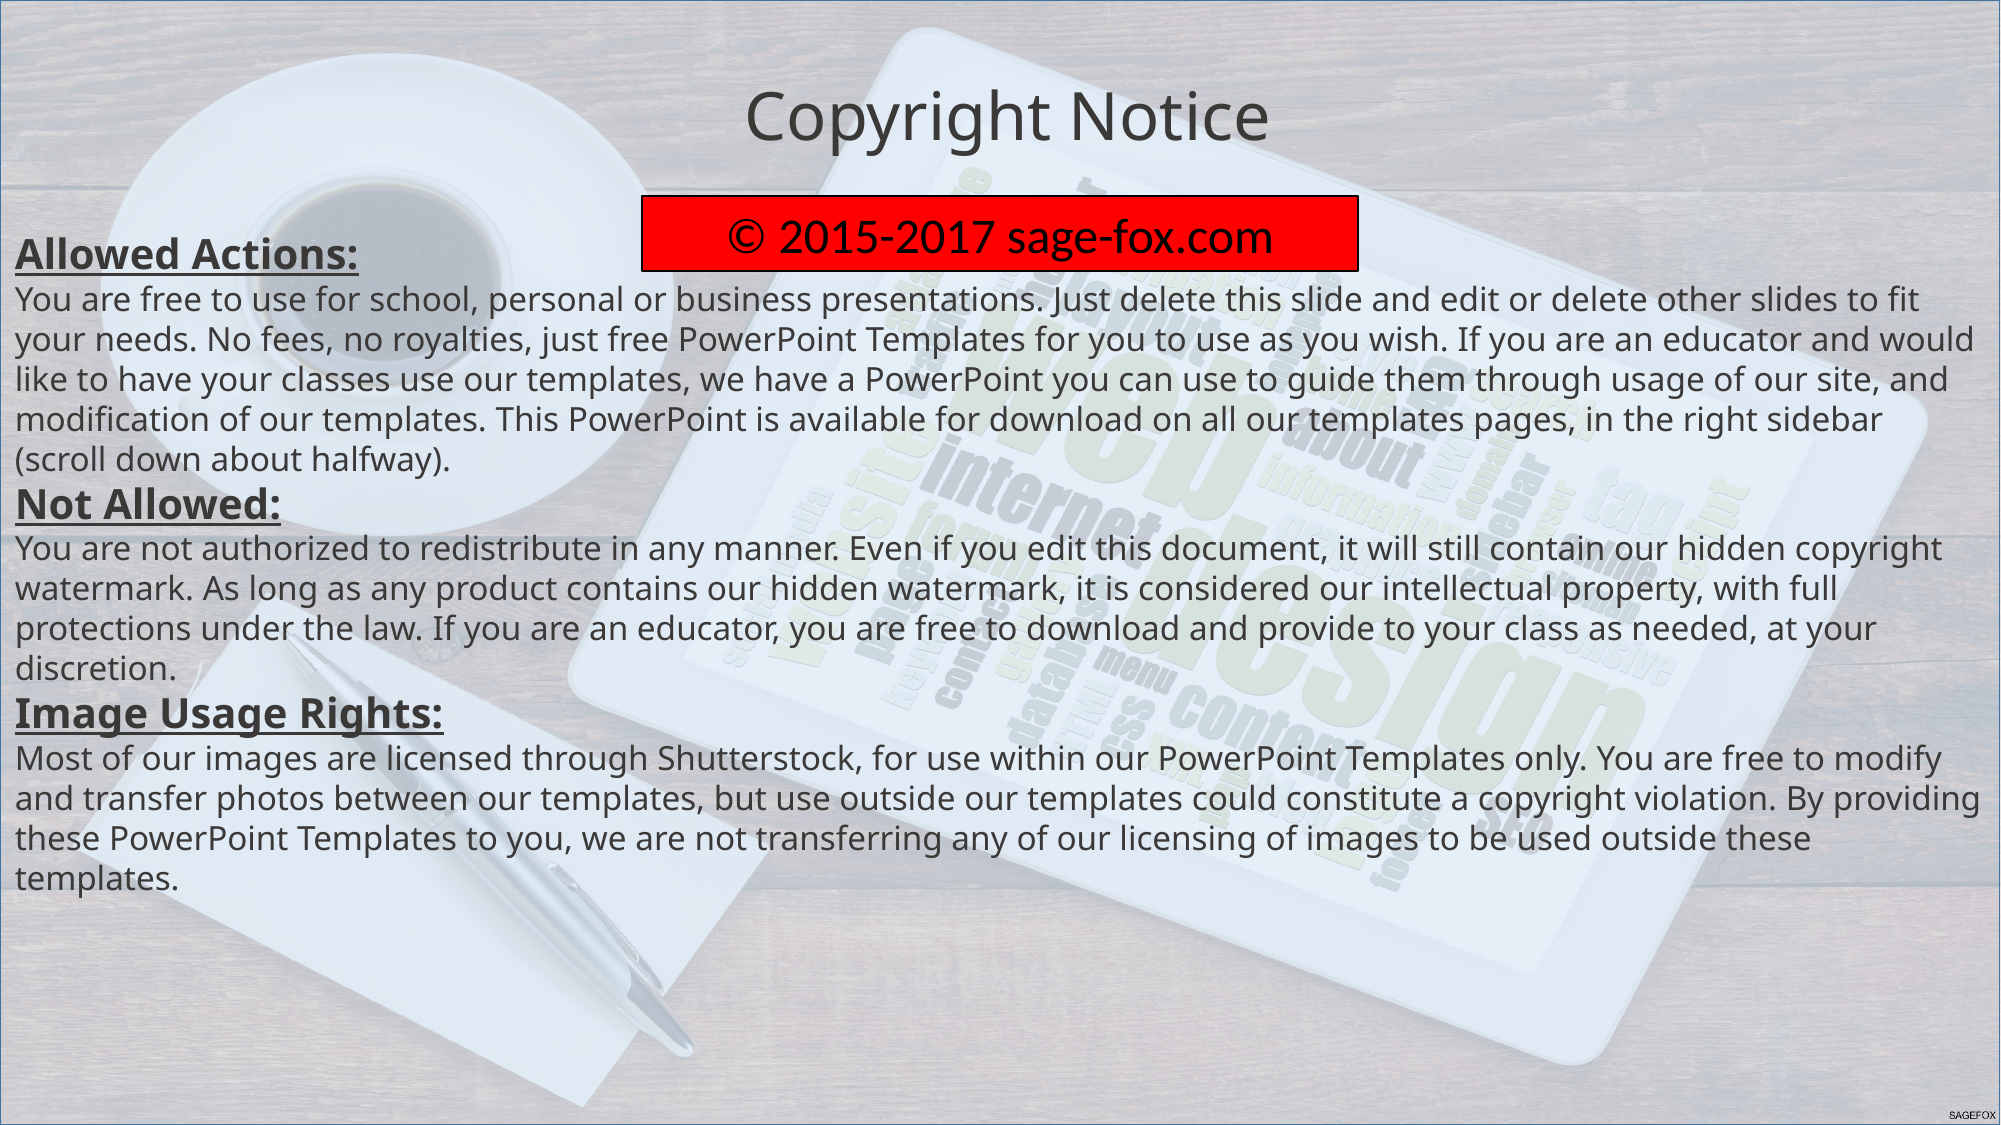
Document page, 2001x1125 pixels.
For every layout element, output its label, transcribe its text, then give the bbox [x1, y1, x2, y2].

text_box © 2015-2017 sage-fox.com [641, 196, 1358, 272]
text_box Allowed Actions: You are free to use for school, personal or business presentations. Just delete this slide and edit or delete other slides to fit your needs. No fees, no royalties, just free PowerPoint Templates for you to use as you wish. If you are an educator and would like to have your classes use our templates, we have a PowerPoint you can use to guide them through usage of our site, and modification of our templates. This PowerPoint is available for download on all our templates pages, in the right sidebar (scroll down about halfway). Not Allowed: You are not authorized to redistribute in any manner. Even if you edit this document, it will still contain our hidden copyright watermark. As long as any product contains our hidden watermark, it is considered our intellectual property, with full protections under the law. If you are an educator, you are free to download and provide to your class as needed, at your discretion. Image Usage Rights: Most of our images are licensed through Shutterstock, for use within our PowerPoint Templates only. You are free to modify and transfer photos between our templates, but use outside our templates could constitute a copyright violation. By providing these PowerPoint Templates to you, we are not transferring any of our licensing of images to be used outside these templates. [0, 0, 2000, 1125]
title Copyright Notice [493, 60, 1524, 178]
